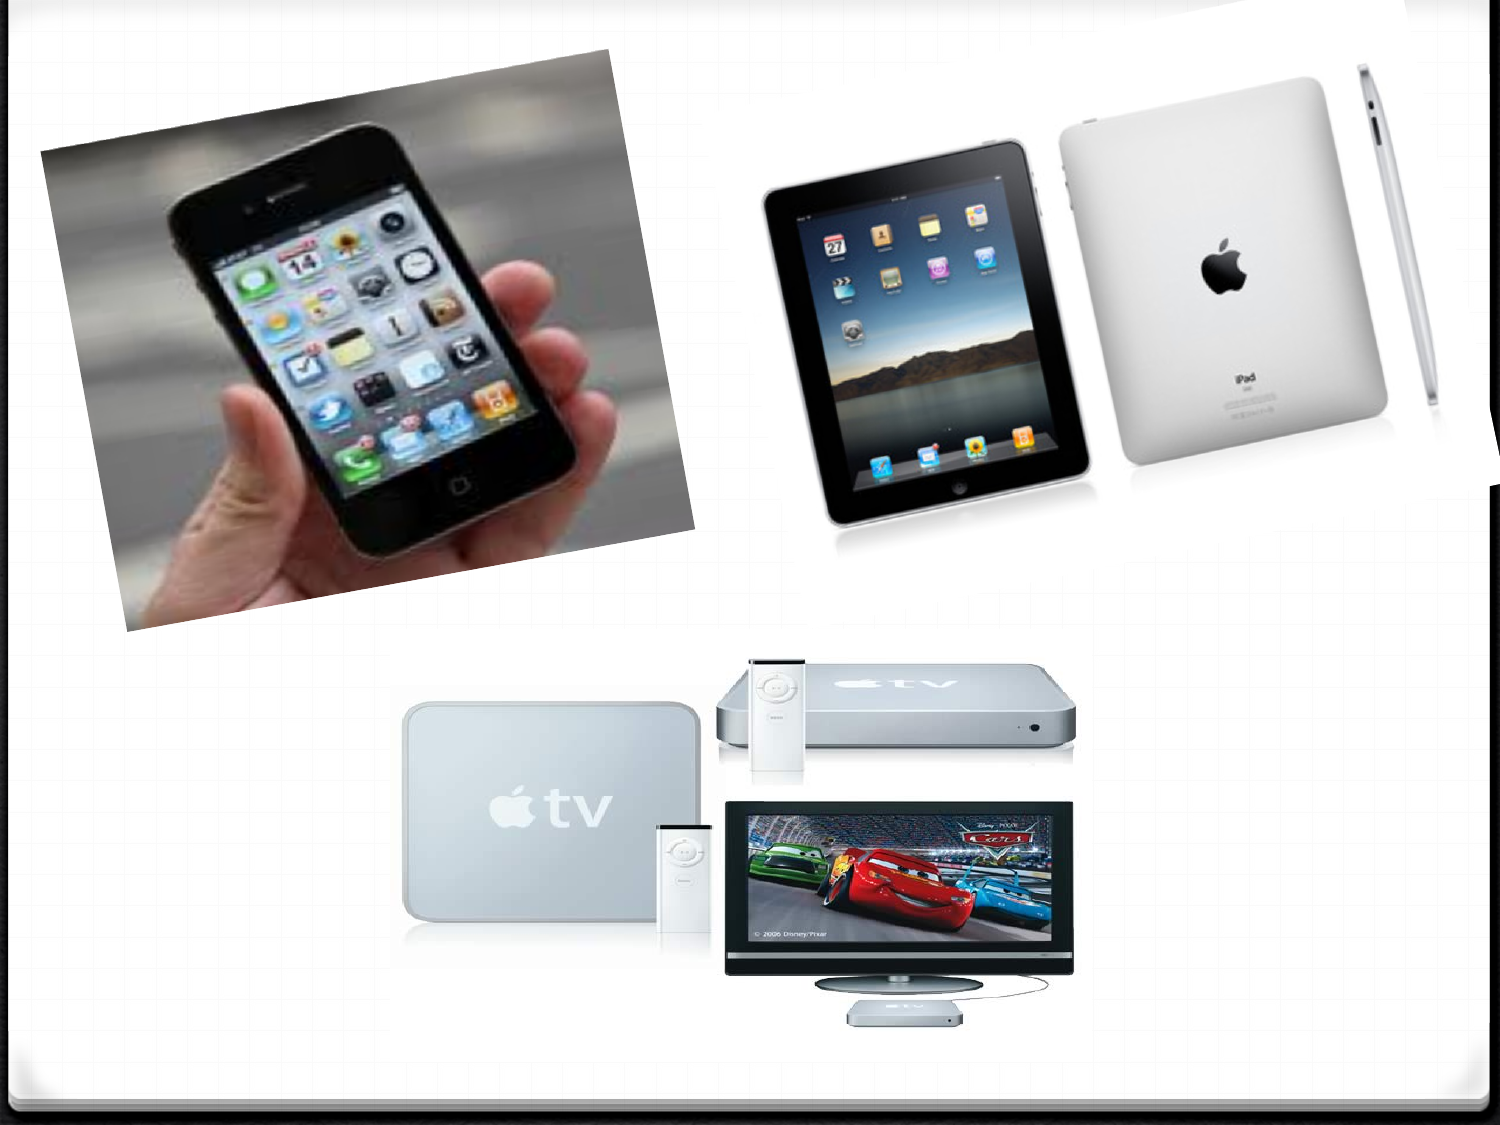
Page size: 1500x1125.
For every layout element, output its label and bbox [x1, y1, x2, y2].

text_box [1479, 0, 1500, 156]
picture [0, 0, 1500, 1125]
